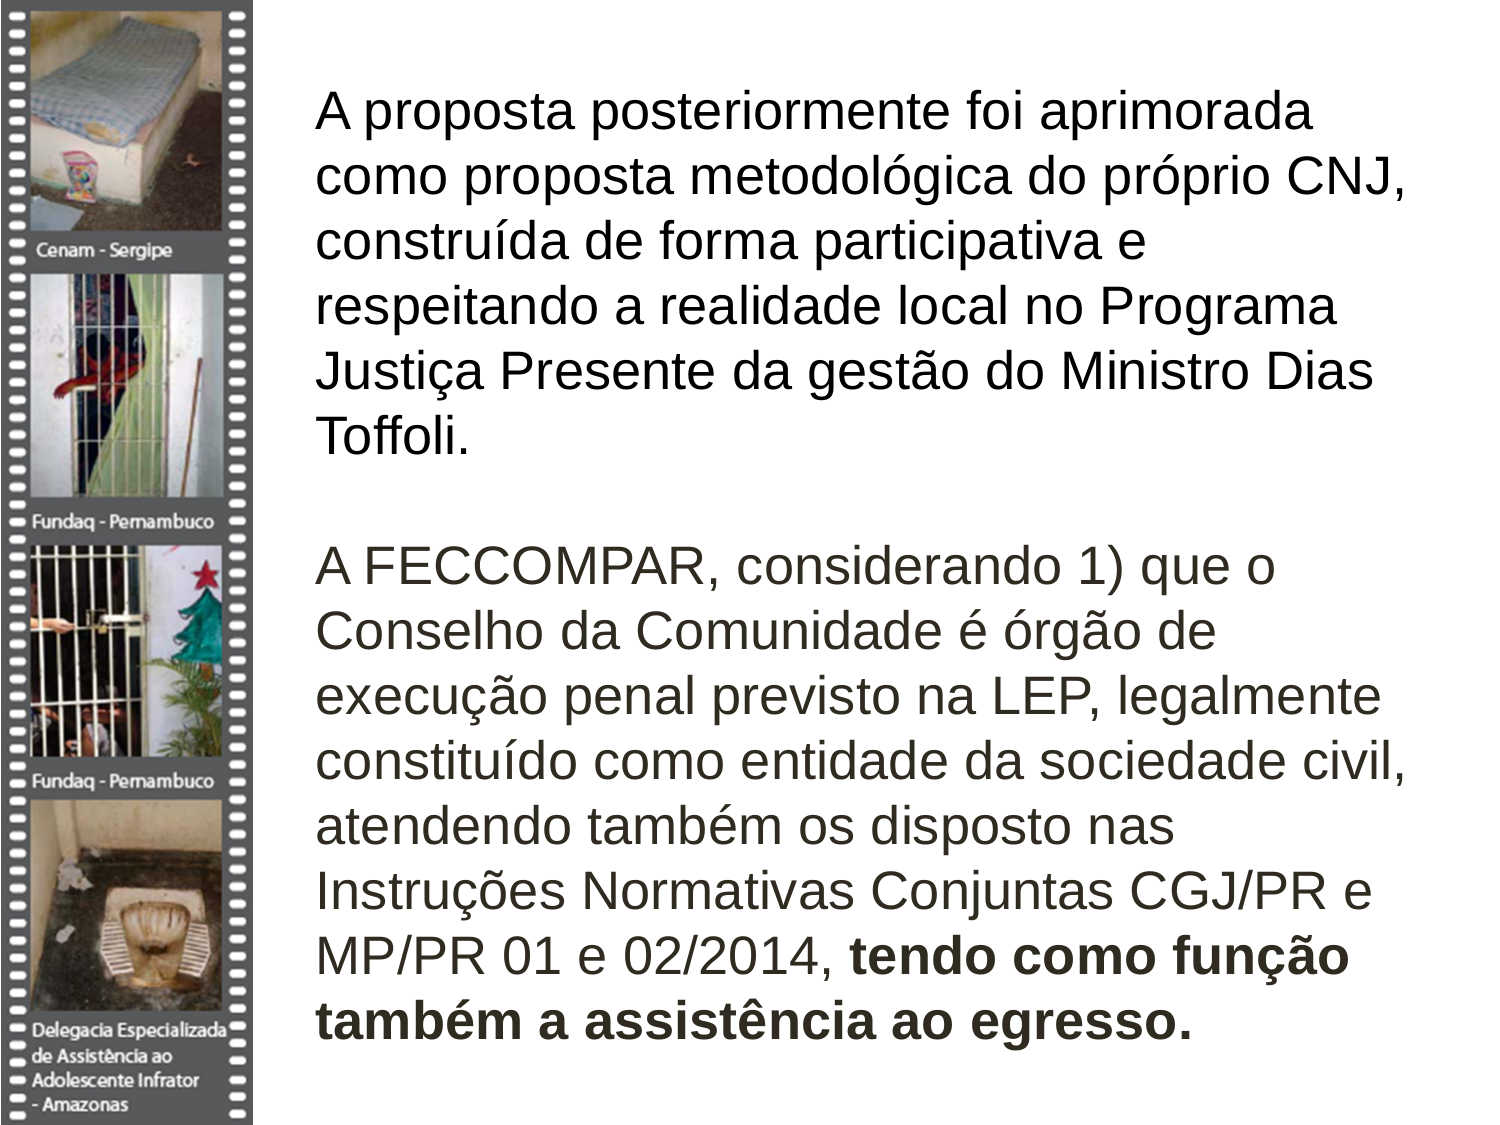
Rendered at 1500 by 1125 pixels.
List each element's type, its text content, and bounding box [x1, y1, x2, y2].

text_box A proposta posteriormente foi aprimorada como proposta metodológica do próprio CNJ, construída de forma participativa e respeitando a realidade local no Programa Justiça Presente da gestão do Ministro Dias Toffoli. A FECCOMPAR, considerando 1) que o Conselho da Comunidade é órgão de execução penal previsto na LEP, legalmente constituído como entidade da sociedade civil, atendendo também os disposto nas Instruções Normativas Conjuntas CGJ/PR e MP/PR 01 e 02/2014, tendo como função também a assistência ao egresso. [301, 68, 1441, 1123]
picture [0, 0, 253, 1125]
